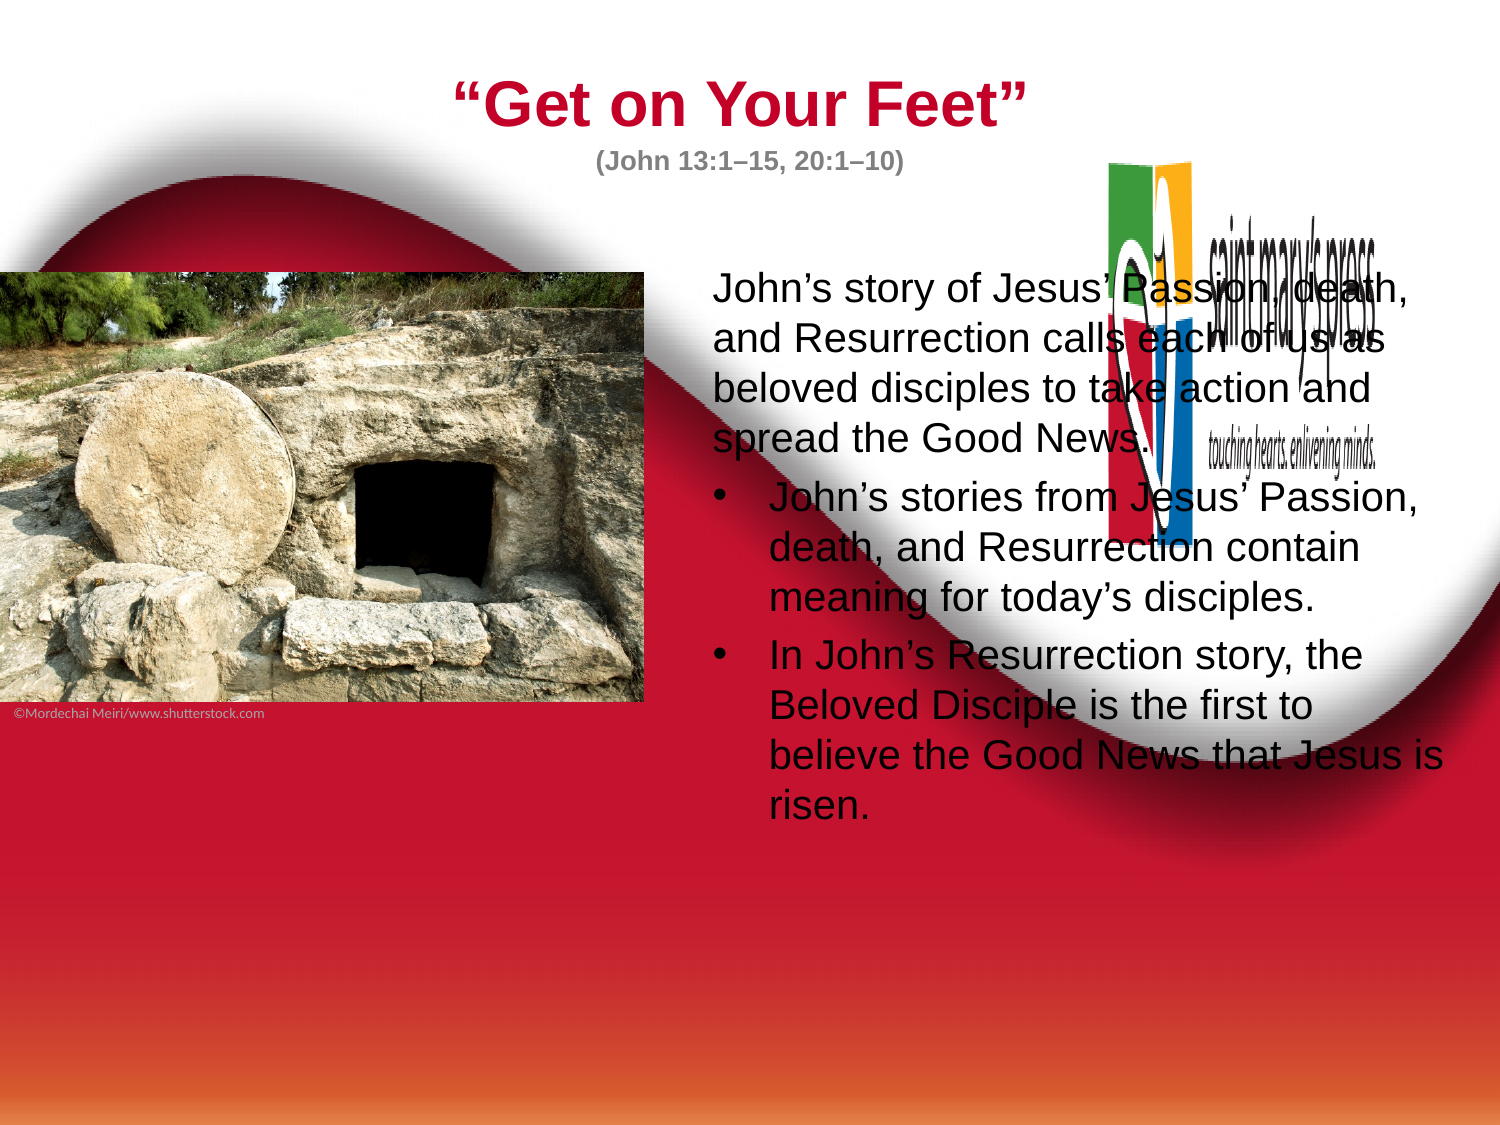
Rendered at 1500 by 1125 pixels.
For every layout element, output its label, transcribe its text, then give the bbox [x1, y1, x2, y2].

text_box ©Mordechai Meiri/www.shutterstock.com [0, 709, 406, 729]
picture [0, 0, 1500, 1125]
list John’s story of Jesus’ Passion, death, and Resurrection calls each of us as beloved disciples to take action and spread the Good News. John’s stories from Jesus’ Passion, death, and Resurrection contain meaning for today’s disciples. In John’s Resurrection story, the Beloved Disciple is the first to believe the Good News that Jesus is risen. [697, 253, 1472, 996]
title “Get on Your Feet” (John 13:1–15, 20:1–10) [75, 47, 1425, 235]
